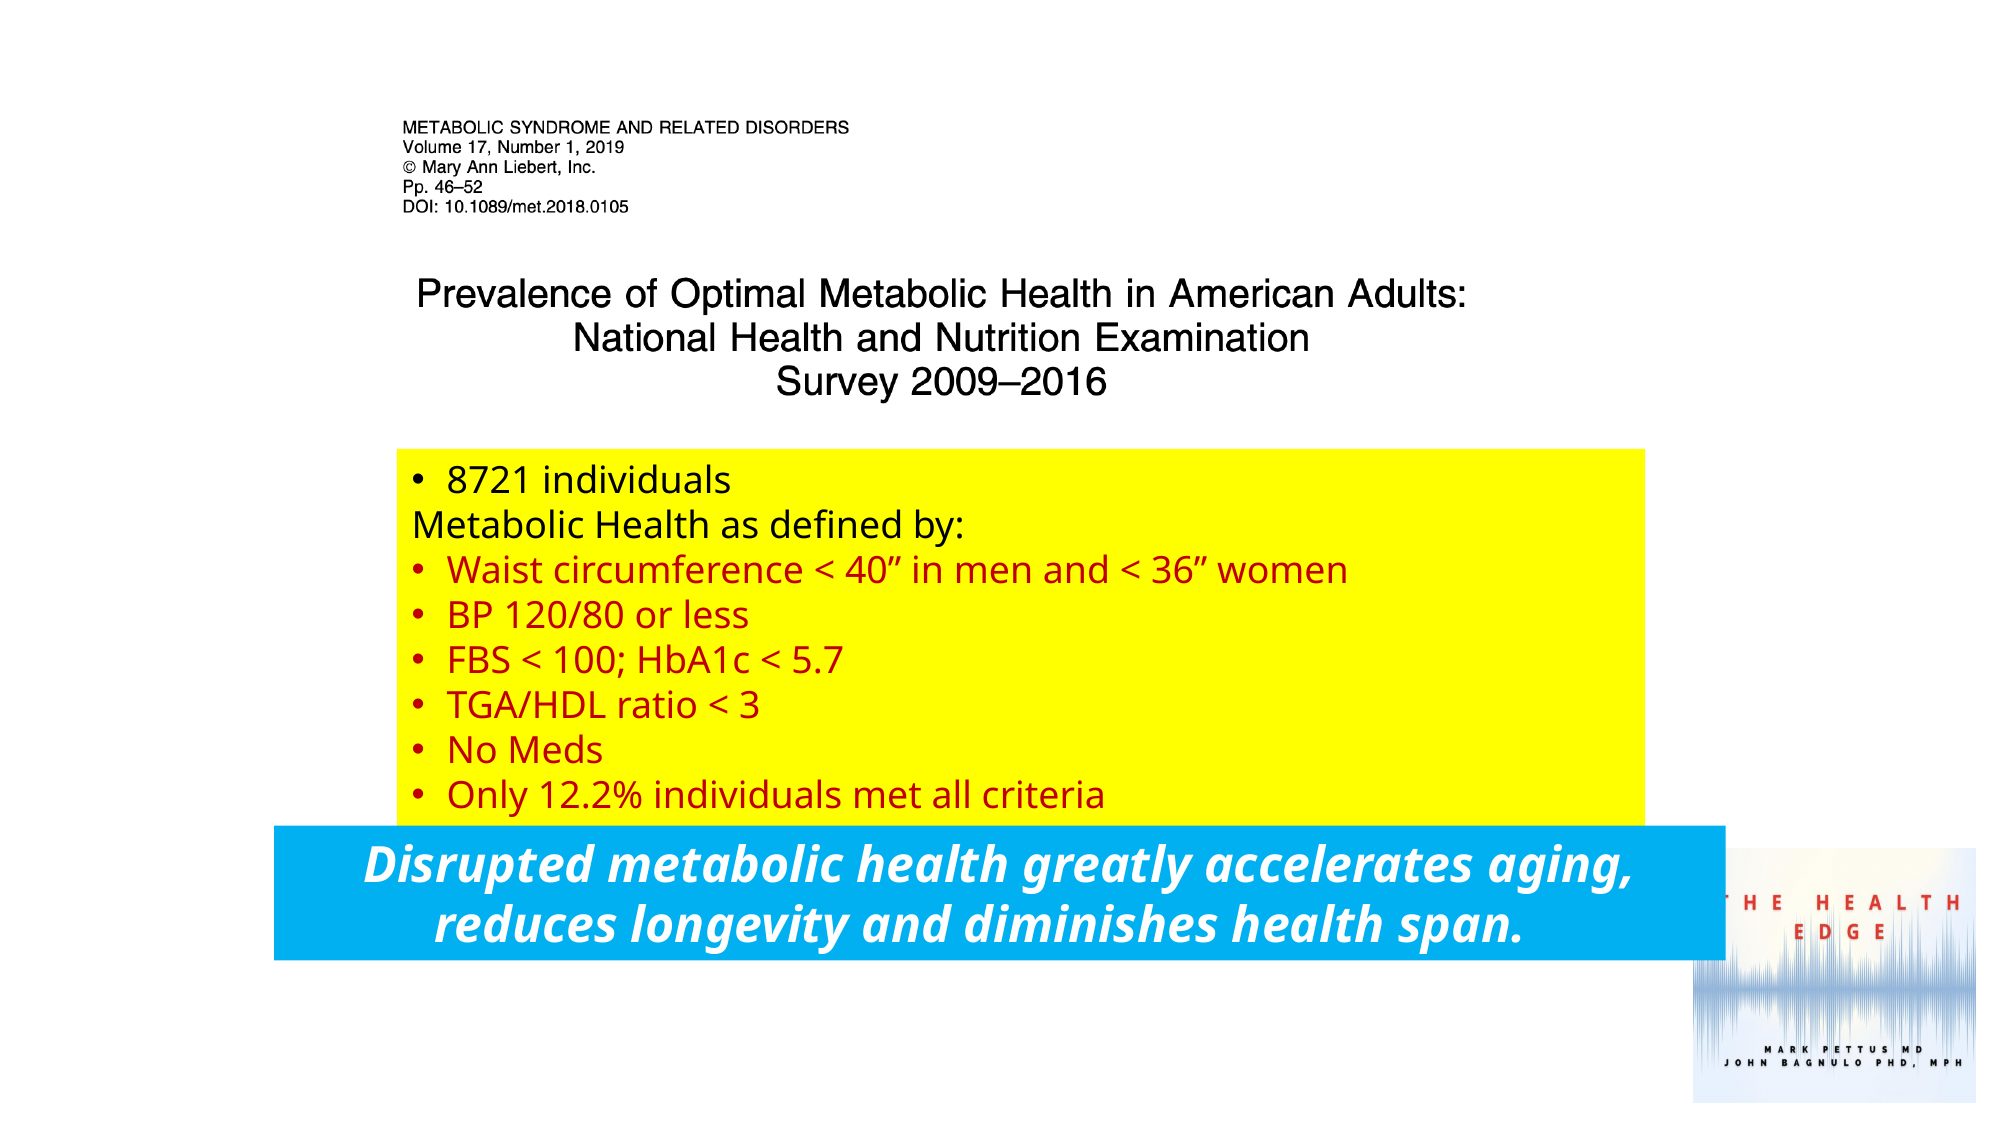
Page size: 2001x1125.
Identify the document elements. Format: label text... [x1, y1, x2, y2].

picture [354, 83, 1559, 563]
text_box 8721 individuals Metabolic Health as defined by: Waist circumference < 40” in men and < 36” women BP 120/80 or less FBS < 100; HbA1c < 5.7 TGA/HDL ratio < 3 No Meds Only 12.2% individuals met all criteria [396, 448, 1646, 825]
picture [1693, 848, 1976, 1103]
text_box Disrupted metabolic health greatly accelerates aging, reduces longevity and diminishes health span. [274, 825, 1726, 961]
